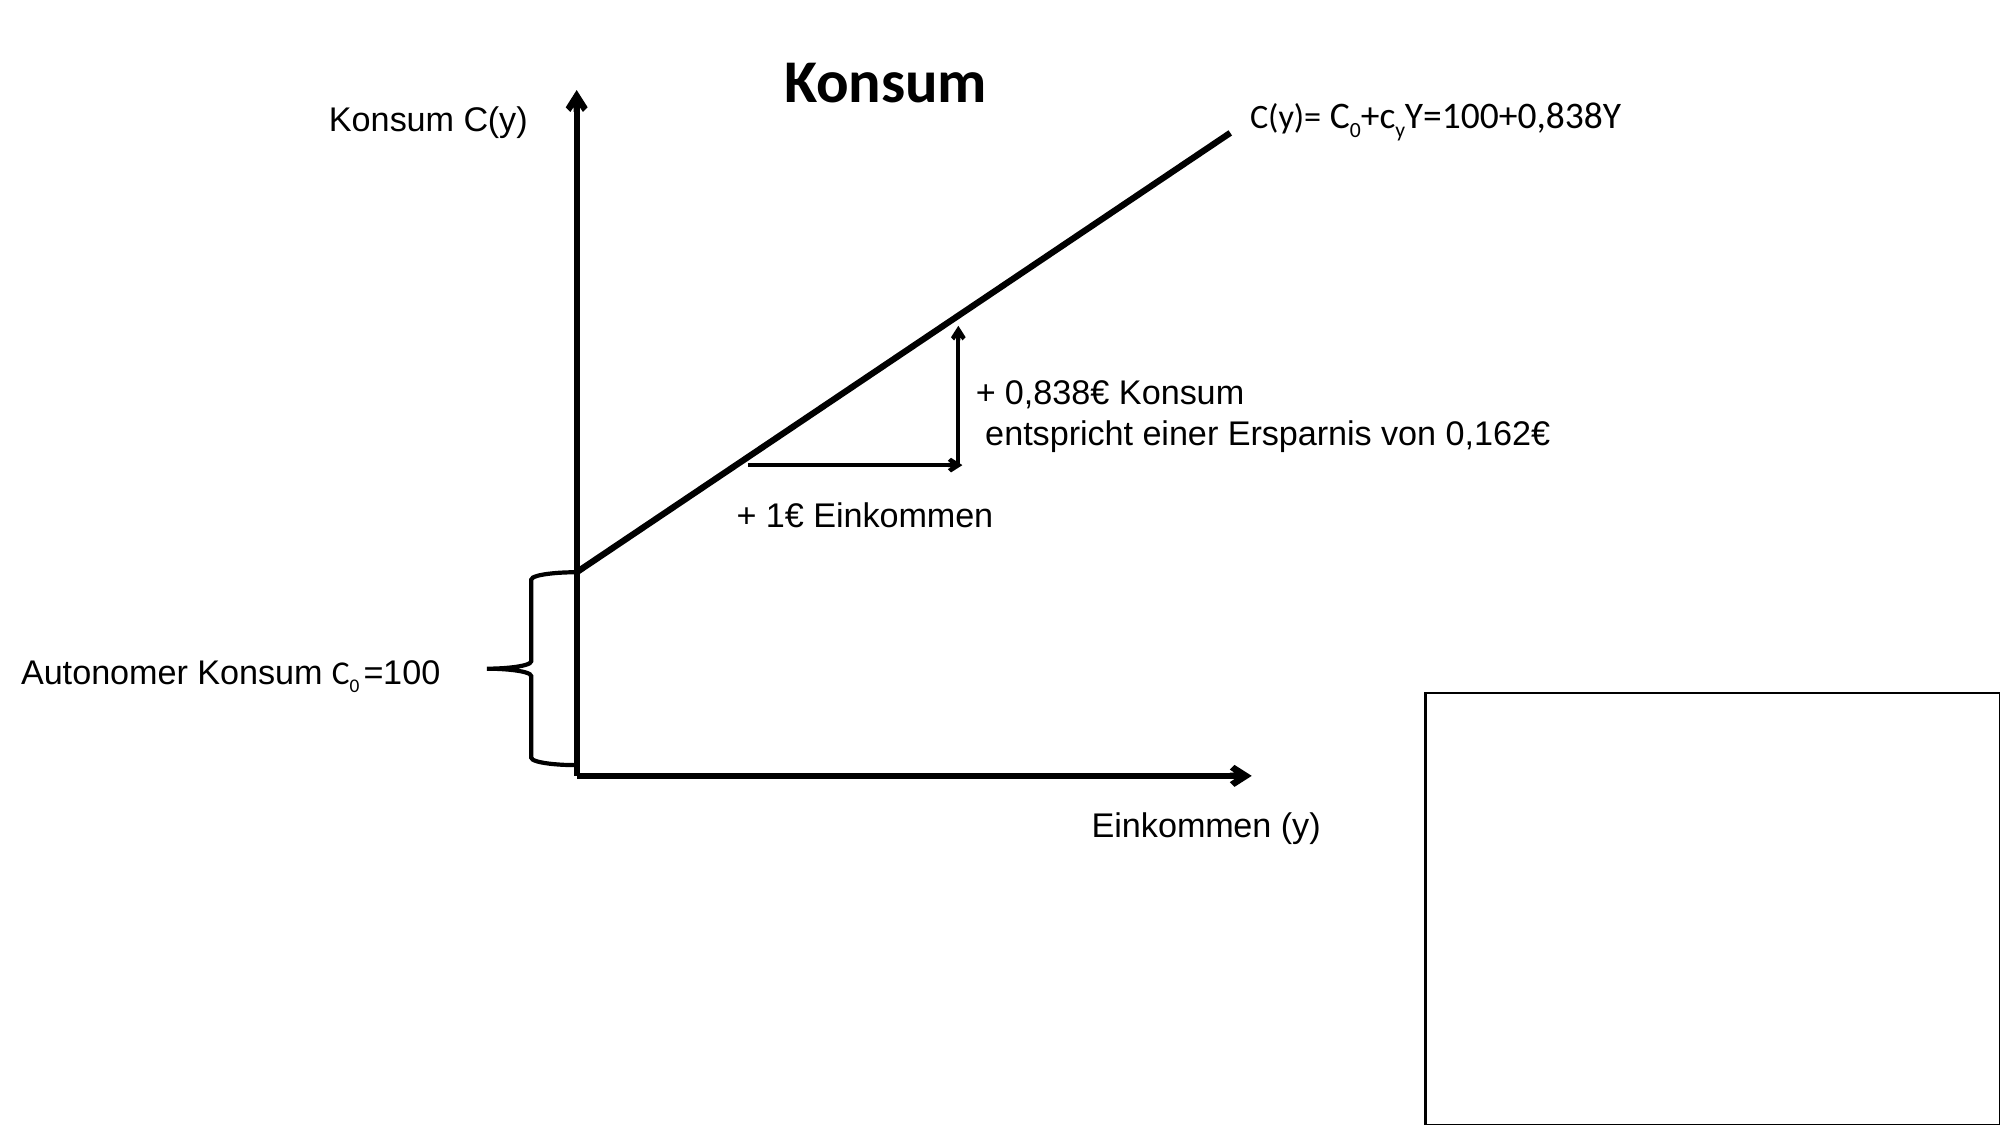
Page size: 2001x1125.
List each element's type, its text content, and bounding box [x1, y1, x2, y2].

text_box Konsum [262, 17, 1509, 140]
text_box Autonomer Konsum C0 =100 [6, 642, 456, 704]
text_box Einkommen (y) [1076, 795, 1336, 852]
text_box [576, 132, 1231, 573]
text_box + 0,838€ Konsum entspricht einer Ersparnis von 0,162€ [1252, 363, 1566, 460]
text_box [486, 571, 576, 766]
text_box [736, 322, 971, 482]
text_box Konsum C(y) [314, 90, 561, 146]
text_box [576, 90, 1252, 776]
text_box [1424, 692, 2000, 1125]
text_box C(y)= C0+cyY=100+0,838Y [1235, 83, 1637, 150]
